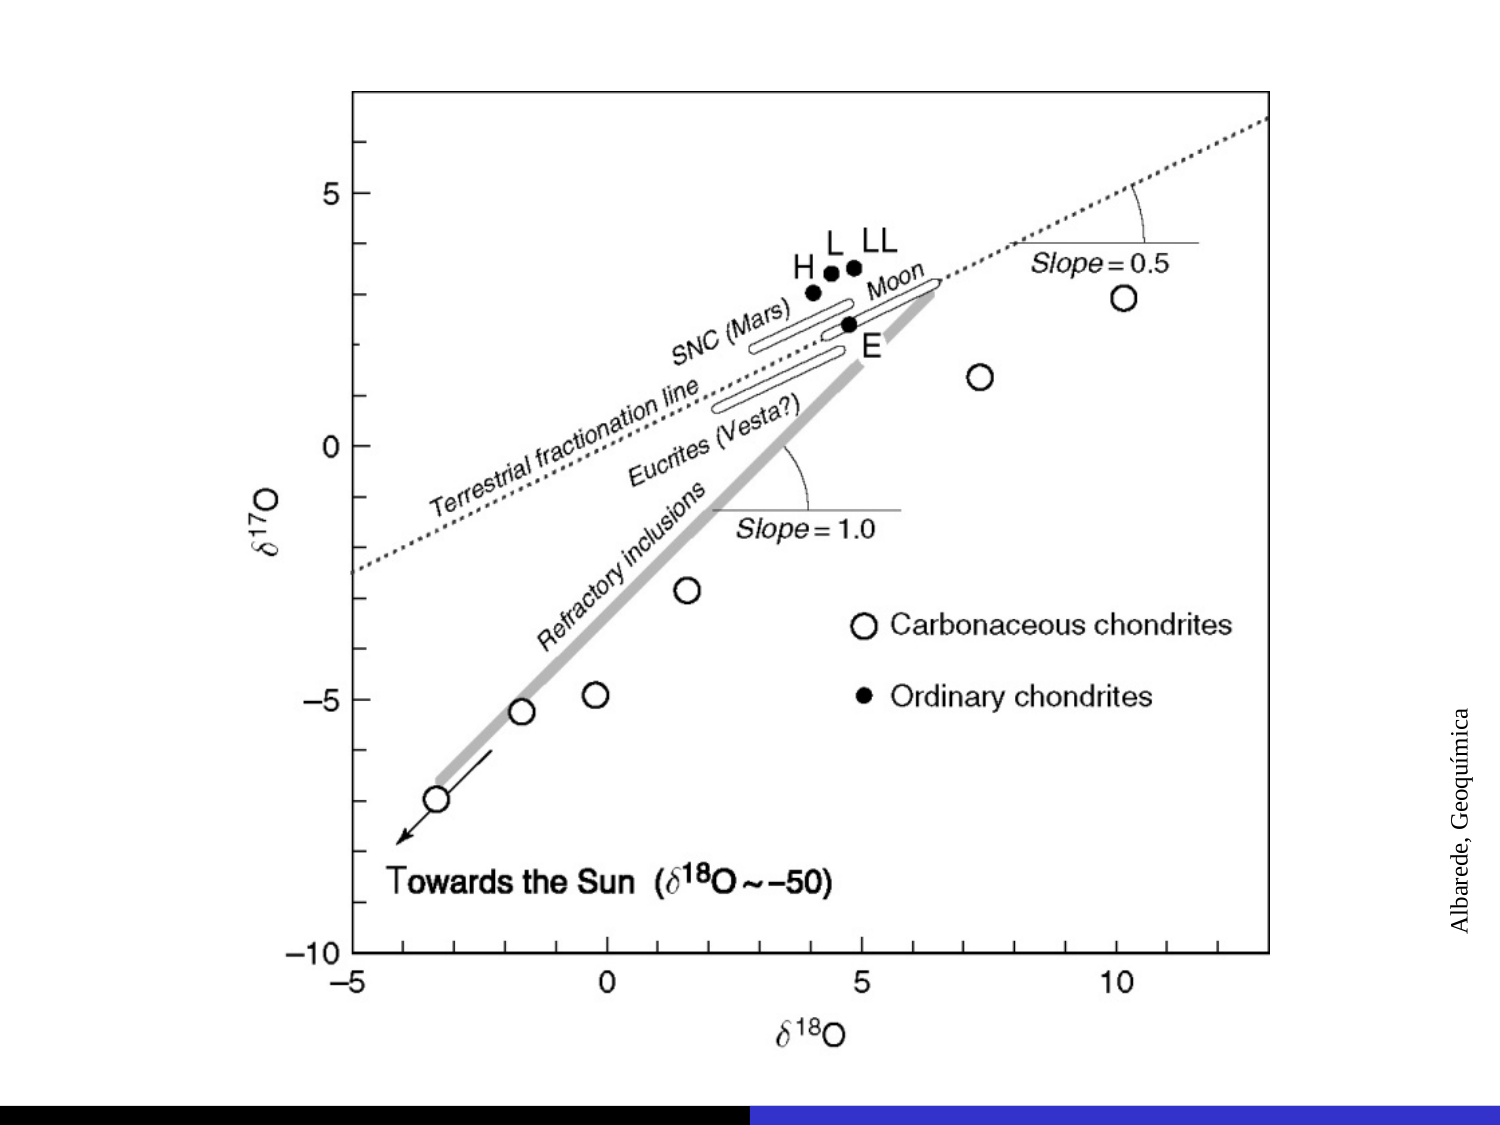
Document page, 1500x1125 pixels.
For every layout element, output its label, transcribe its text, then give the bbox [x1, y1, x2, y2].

text_box [749, 1105, 1500, 1125]
text_box Albarede, Geoquímica [1435, 693, 1480, 950]
text_box [0, 1105, 749, 1125]
picture [229, 91, 1270, 1059]
